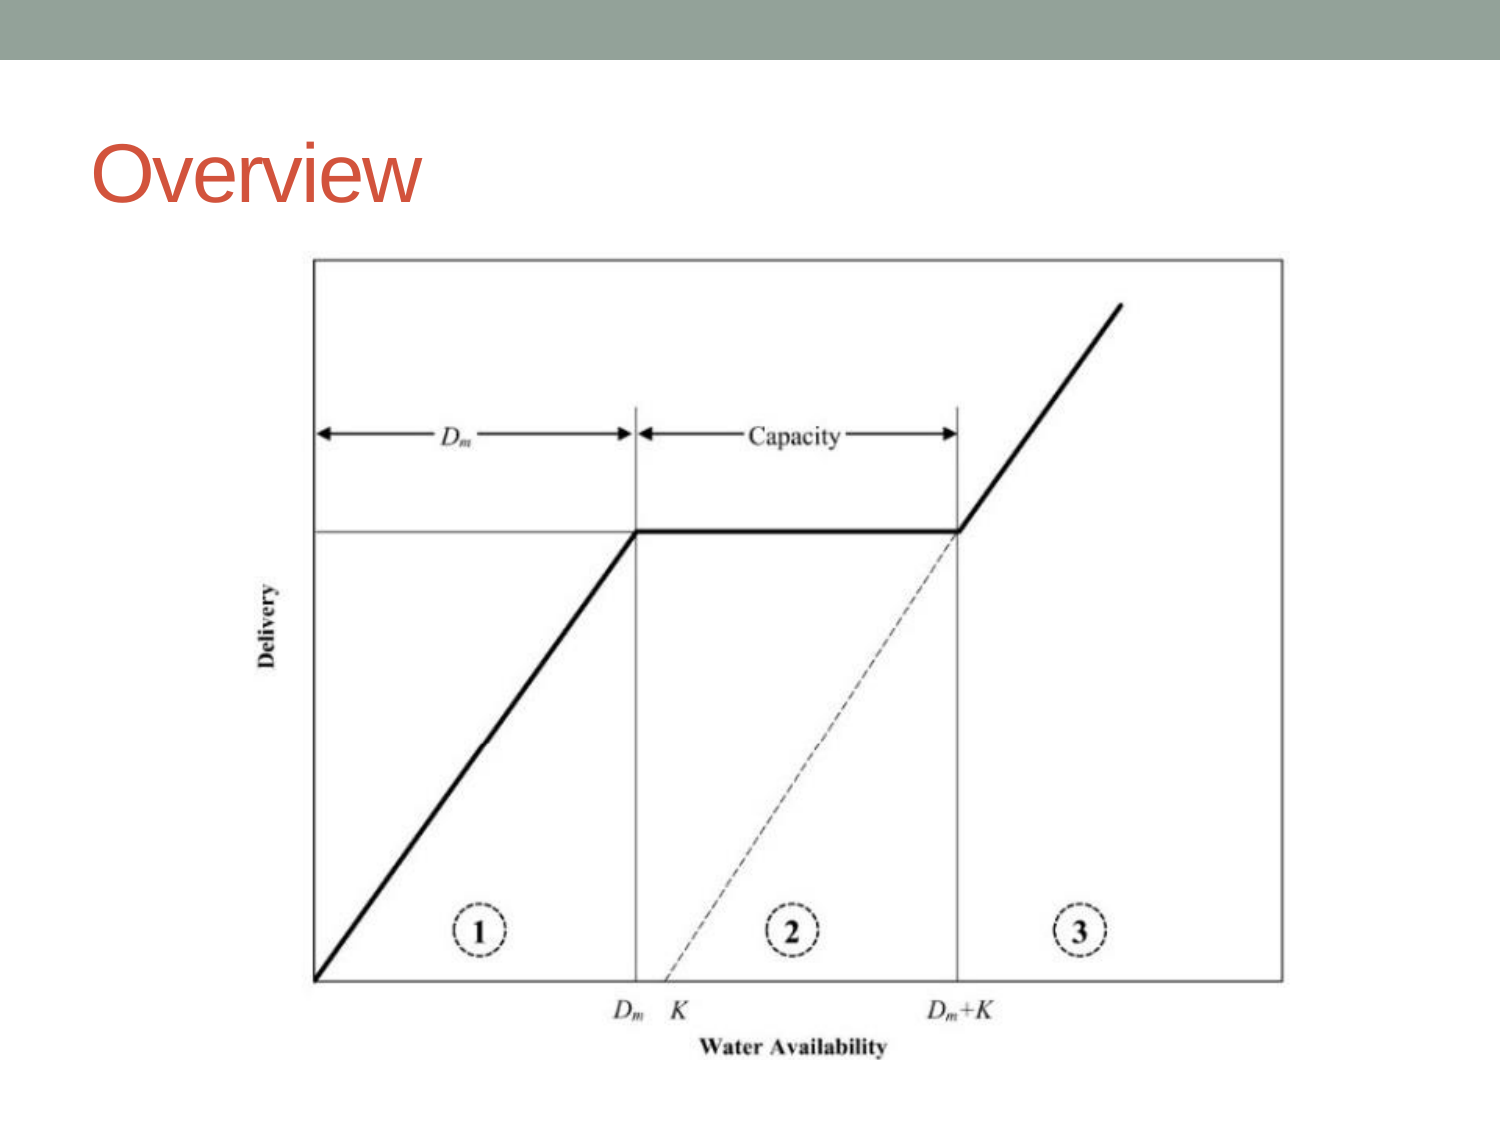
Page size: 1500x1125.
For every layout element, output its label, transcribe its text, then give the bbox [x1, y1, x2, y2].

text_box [64, 247, 1424, 1083]
title Overview [75, 87, 1425, 244]
